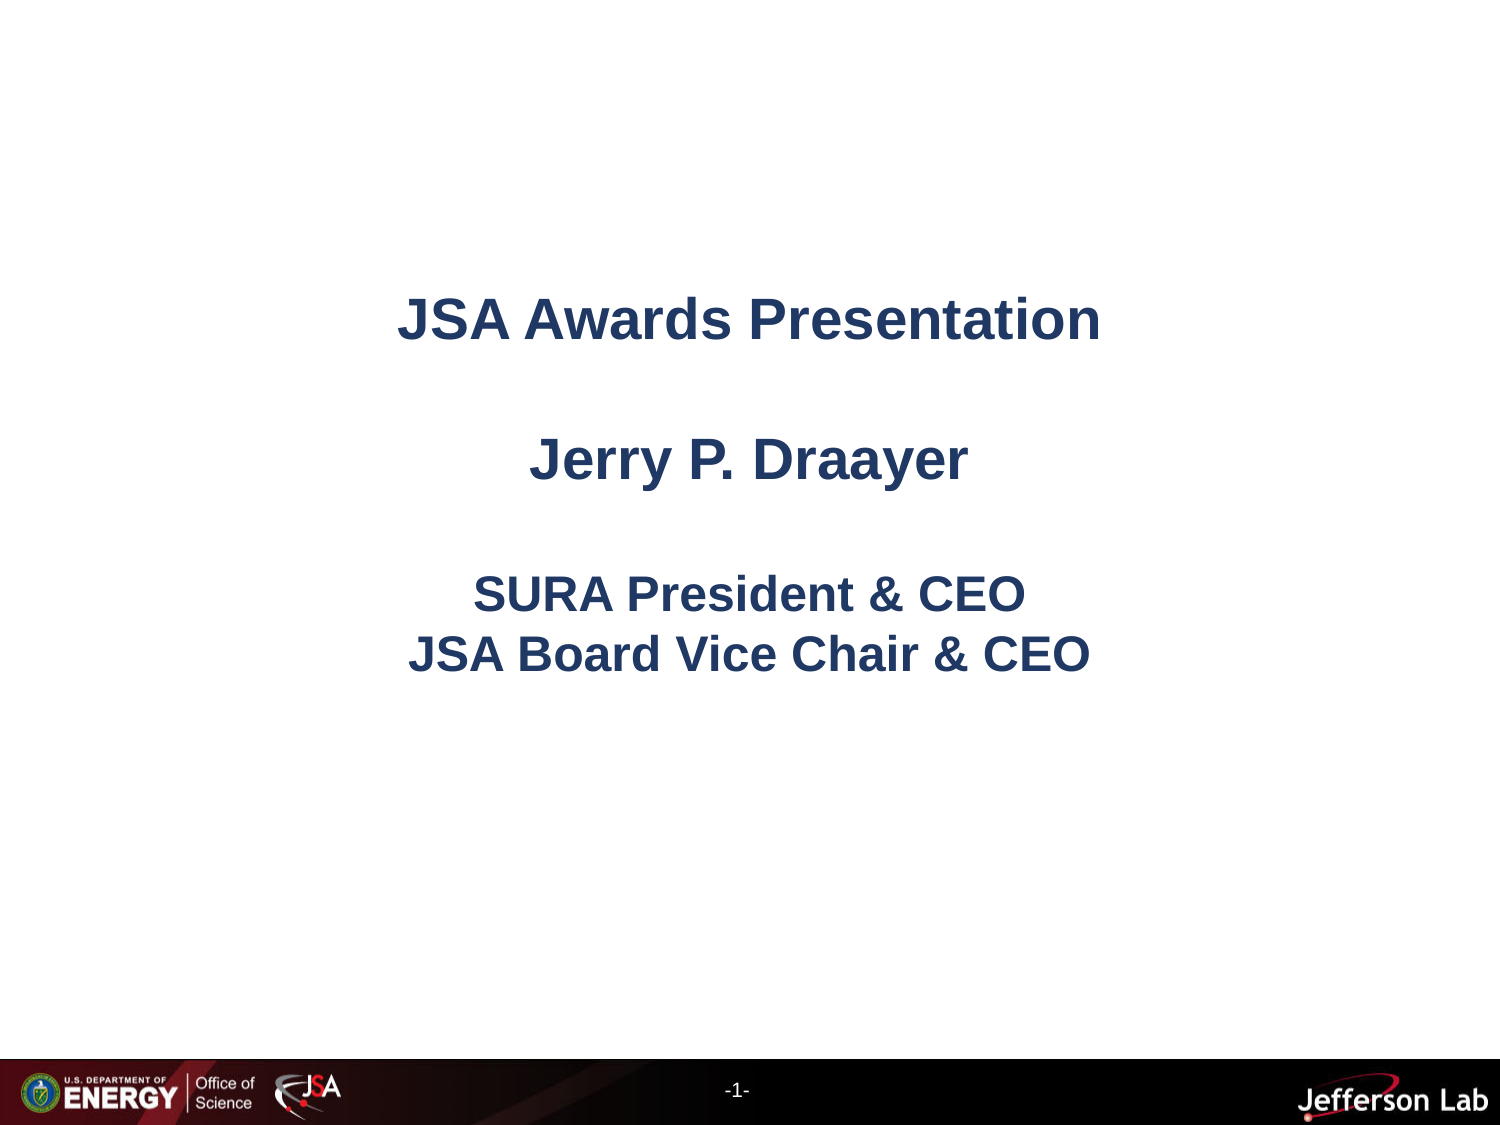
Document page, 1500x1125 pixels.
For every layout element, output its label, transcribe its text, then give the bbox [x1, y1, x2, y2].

text_box JSA Awards Presentation Jerry P. Draayer SURA President & CEO JSA Board Vice Chair & CEO [0, 308, 1500, 654]
picture [0, 1058, 1500, 1125]
